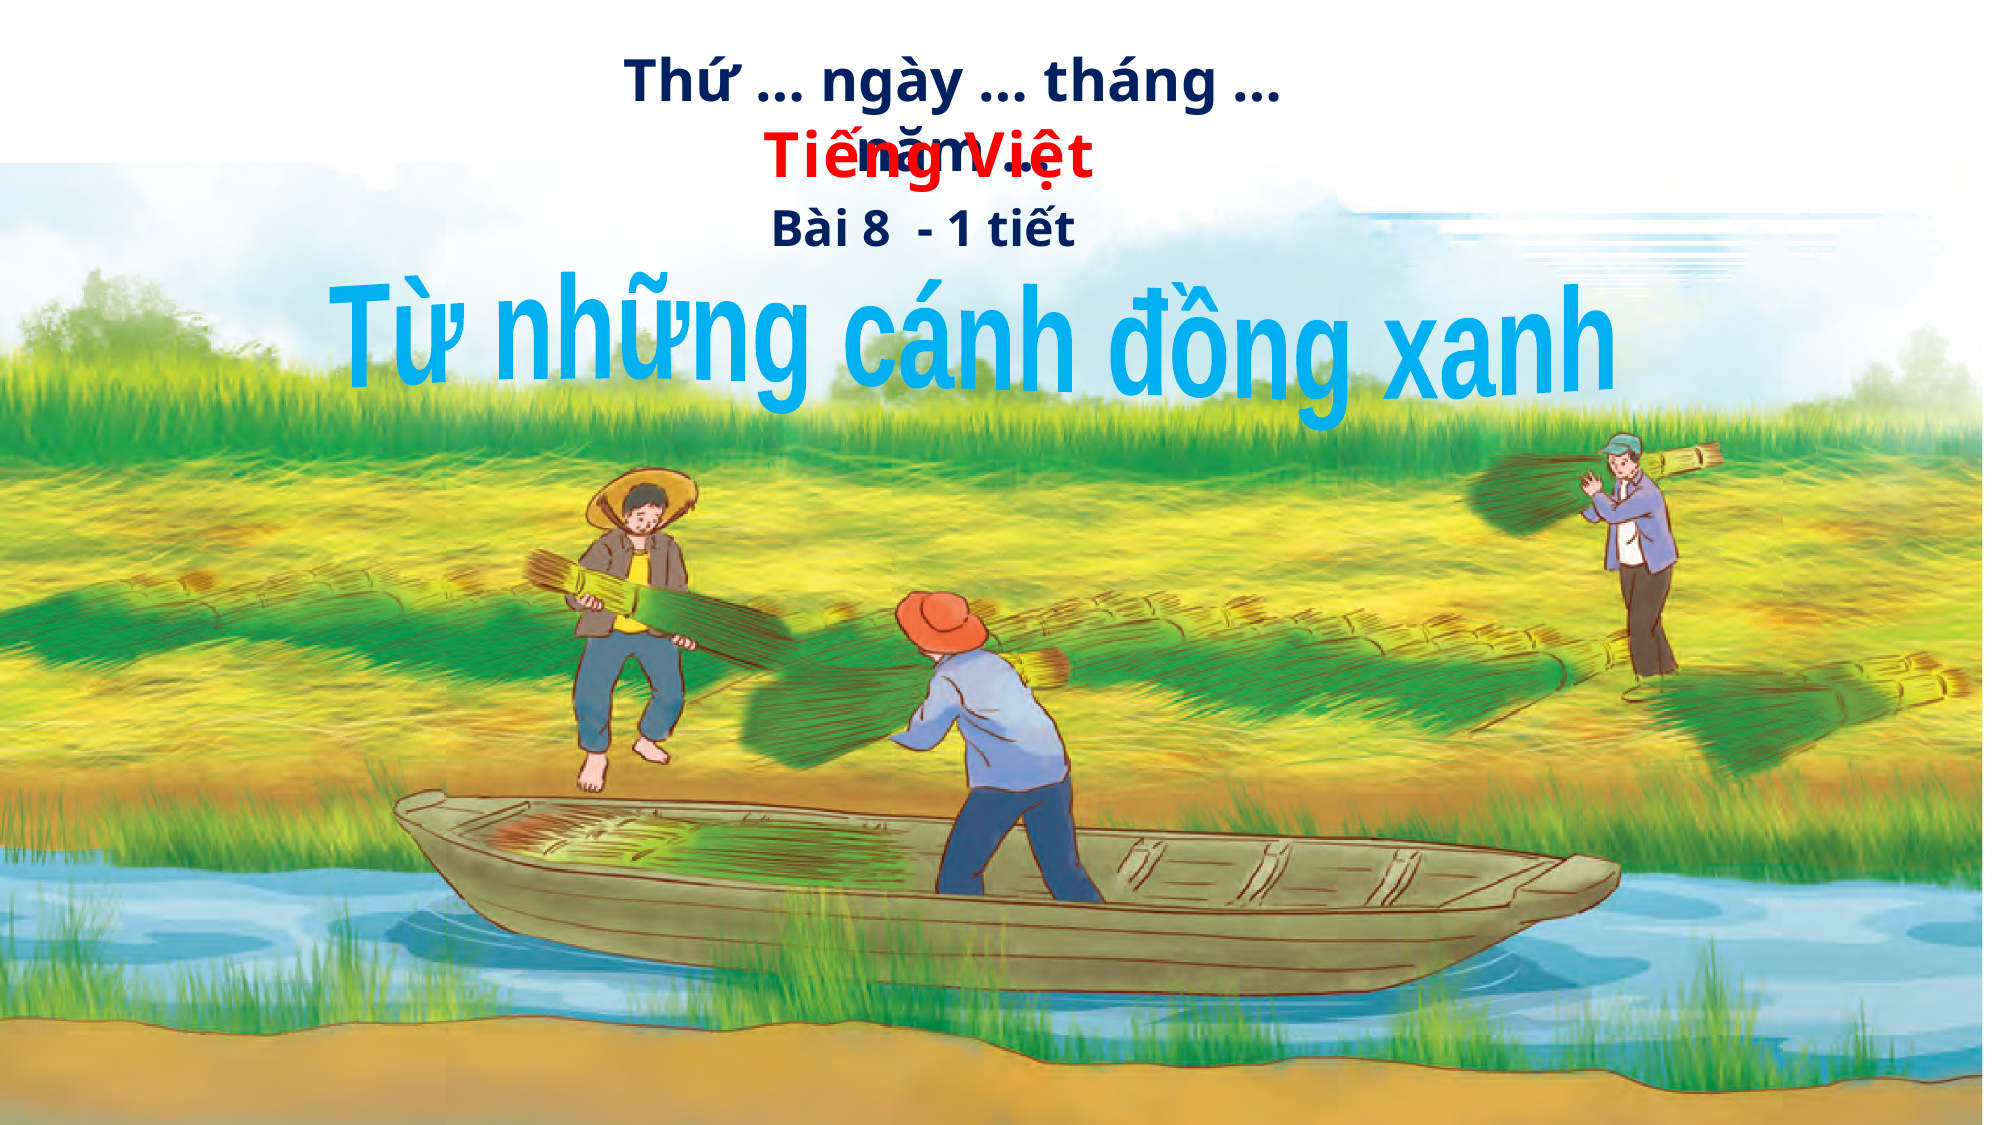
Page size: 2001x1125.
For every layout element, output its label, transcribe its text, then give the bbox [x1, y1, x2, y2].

picture [0, 143, 1983, 1125]
text_box Tiếng Việt [705, 136, 1155, 190]
text_box Bài 8 - 1 tiết [746, 188, 1113, 264]
text_box Thứ … ngày … tháng … năm … [545, 35, 1361, 190]
